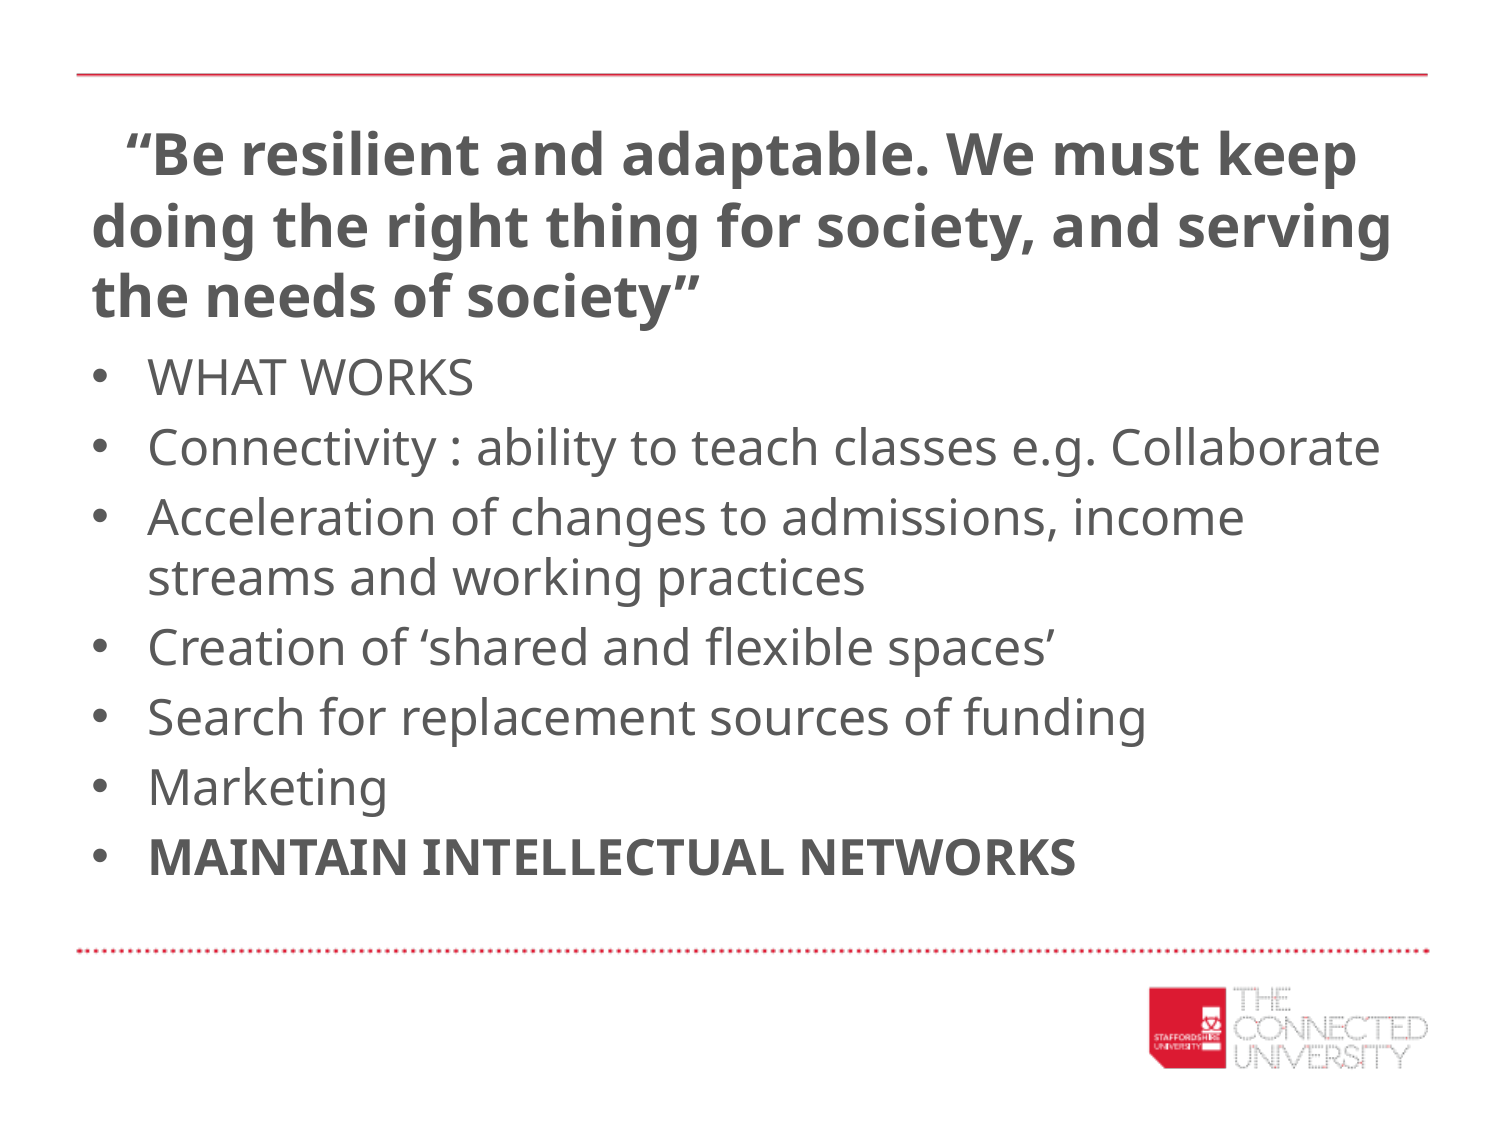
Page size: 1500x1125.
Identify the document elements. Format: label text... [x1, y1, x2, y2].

list WHAT WORKS Connectivity : ability to teach classes e.g. Collaborate Acceleration of changes to admissions, income streams and working practices Creation of ‘shared and flexible spaces’ Search for replacement sources of funding Marketing MAINTAIN INTELLECTUAL NETWORKS [76, 338, 1424, 929]
title “Be resilient and adaptable. We must keep doing the right thing for society, and serving the needs of society” [76, 101, 1424, 290]
